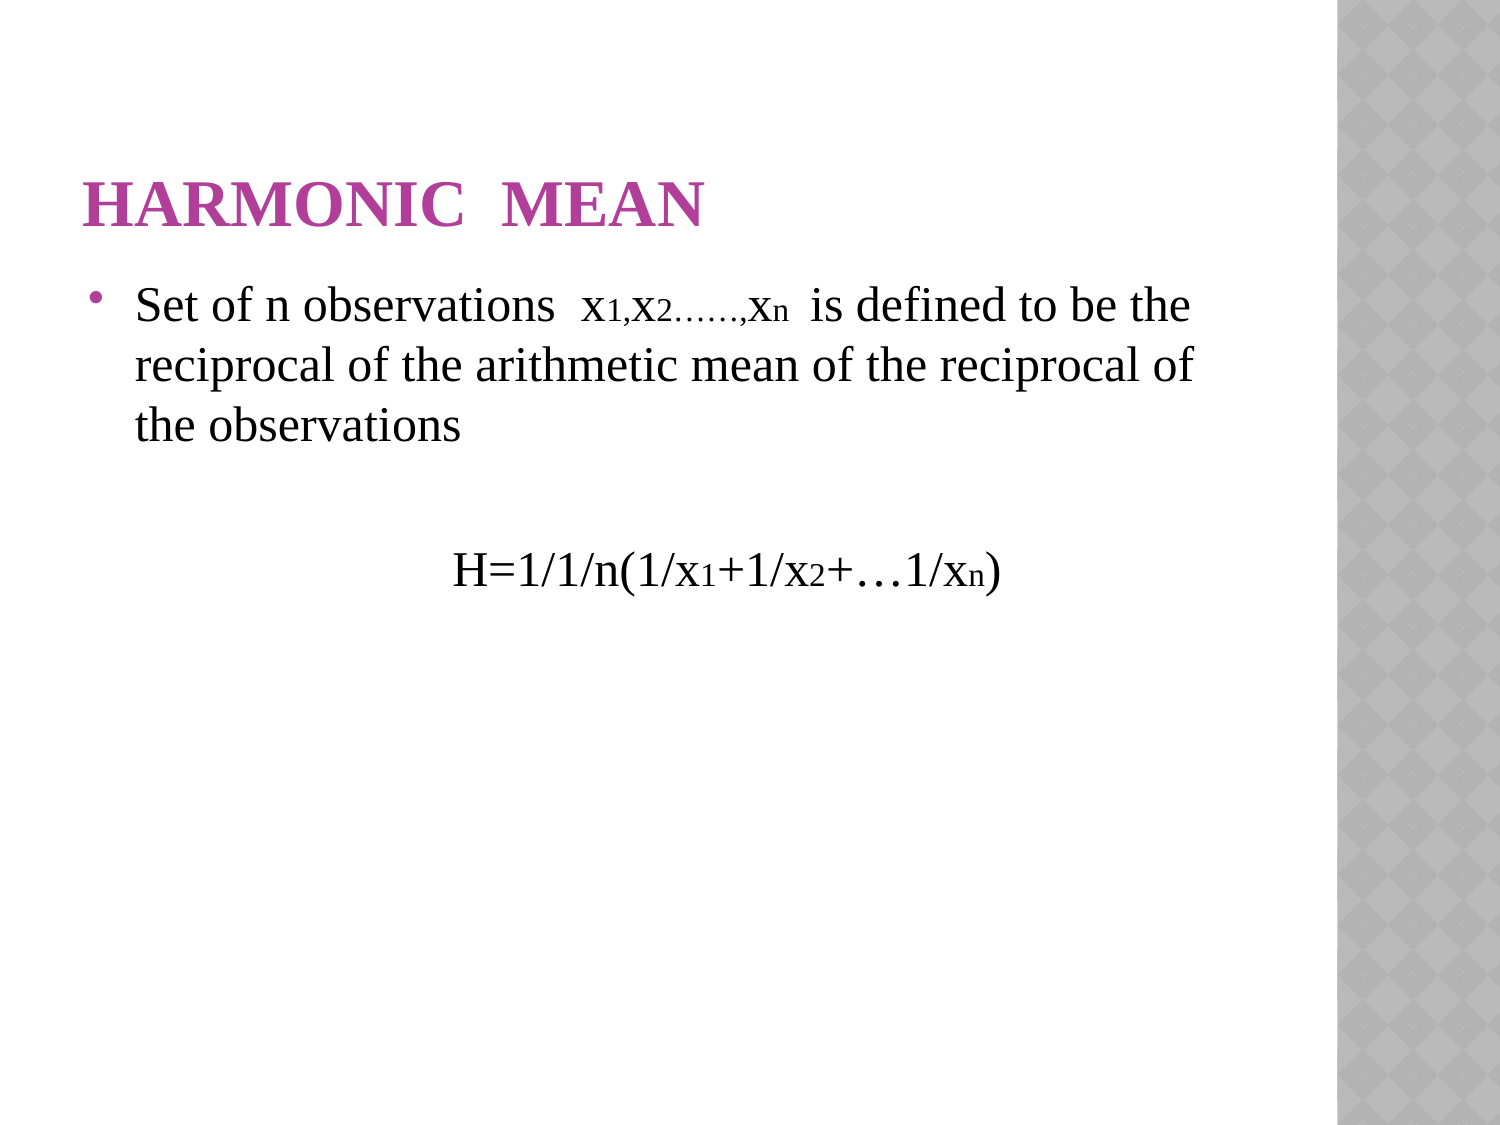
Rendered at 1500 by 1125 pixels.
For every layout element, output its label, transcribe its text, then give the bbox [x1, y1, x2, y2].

title HARMONIC MEAN [75, 52, 1263, 240]
list Set of n observations x1,x2……,xn is defined to be the reciprocal of the arithmetic mean of the reciprocal of the observations H=1/1/n(1/x1+1/x2+…1/xn) [75, 264, 1263, 1059]
